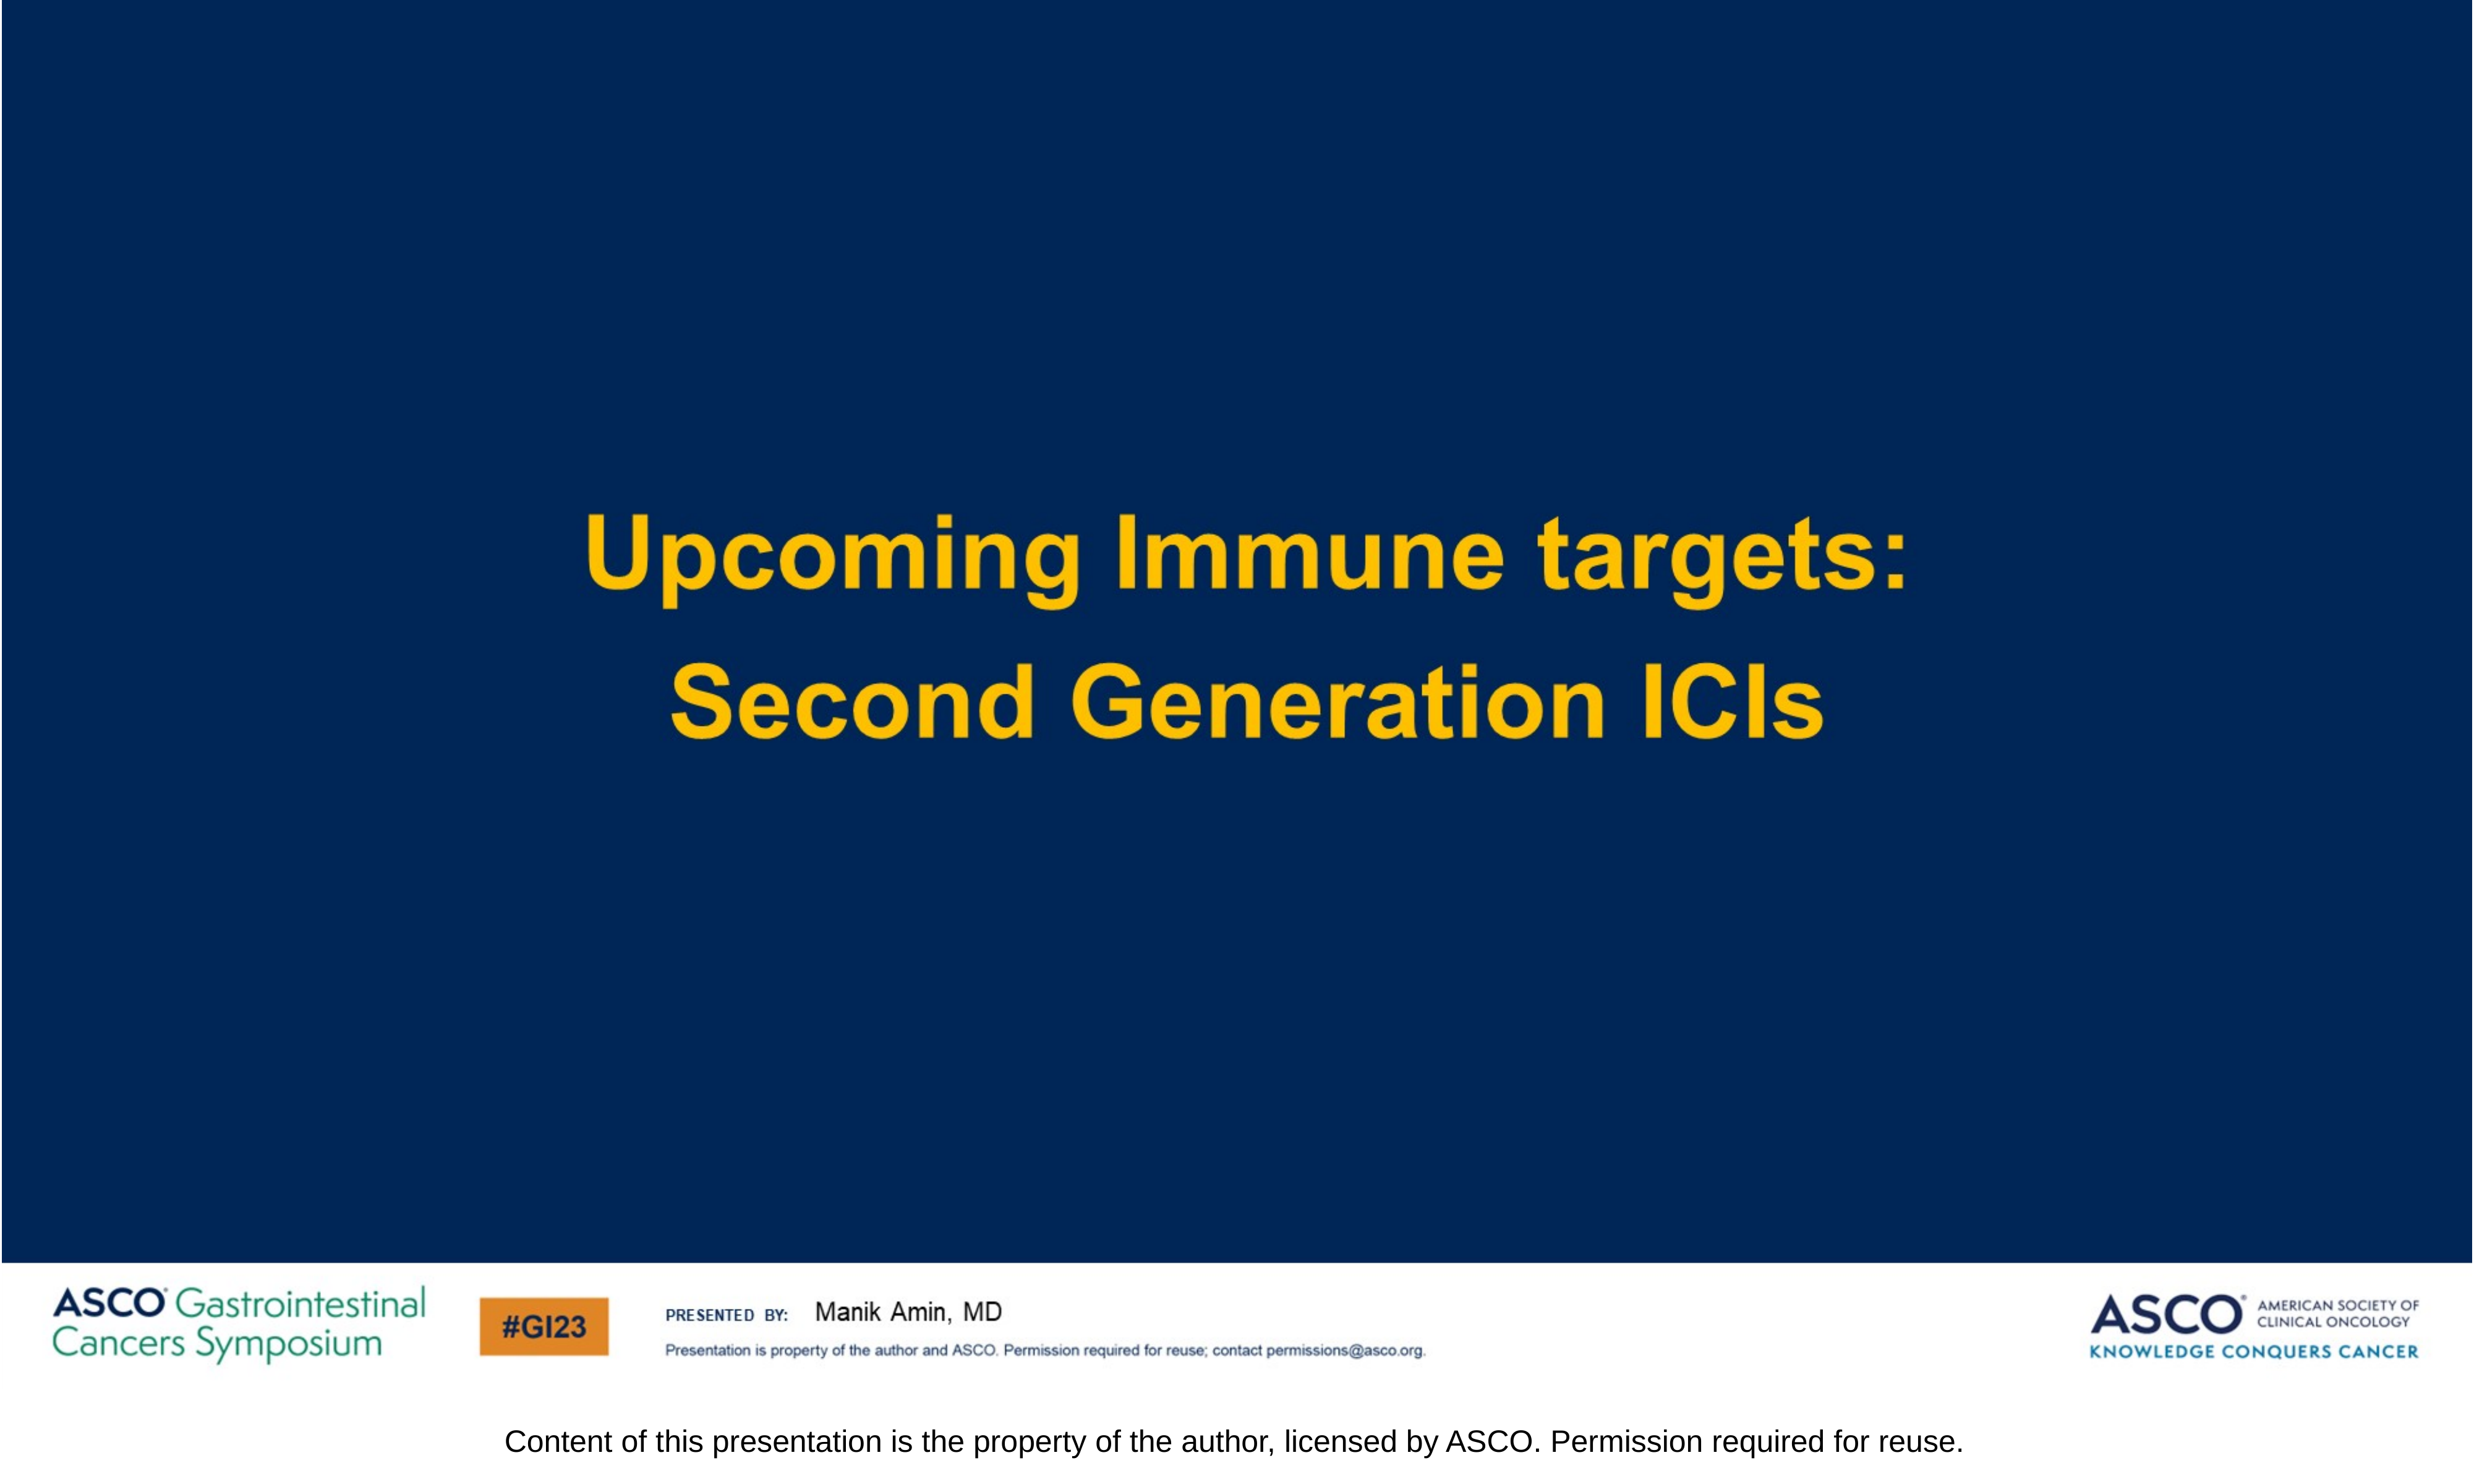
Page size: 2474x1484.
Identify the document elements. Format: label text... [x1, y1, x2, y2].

text_box Content of this presentation is the property of the author, licensed by ASCO. Permission required for reuse. [0, 1399, 2474, 1477]
picture [2, 0, 2472, 1389]
